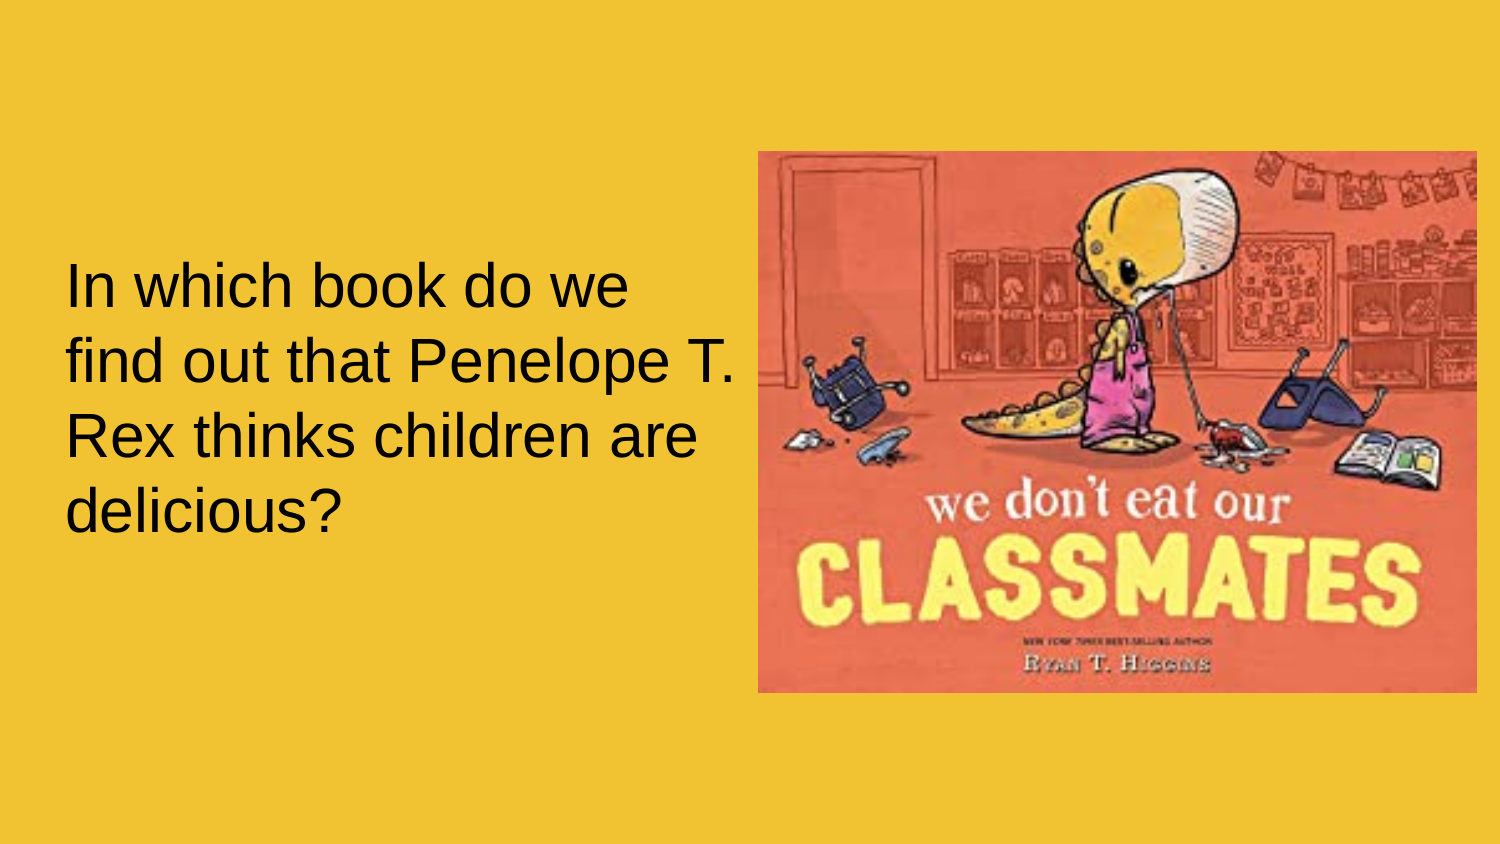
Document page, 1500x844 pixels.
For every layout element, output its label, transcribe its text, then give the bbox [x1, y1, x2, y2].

title In which book do we find out that Penelope T. Rex thinks children are delicious? [49, 229, 753, 650]
picture [758, 150, 1477, 693]
